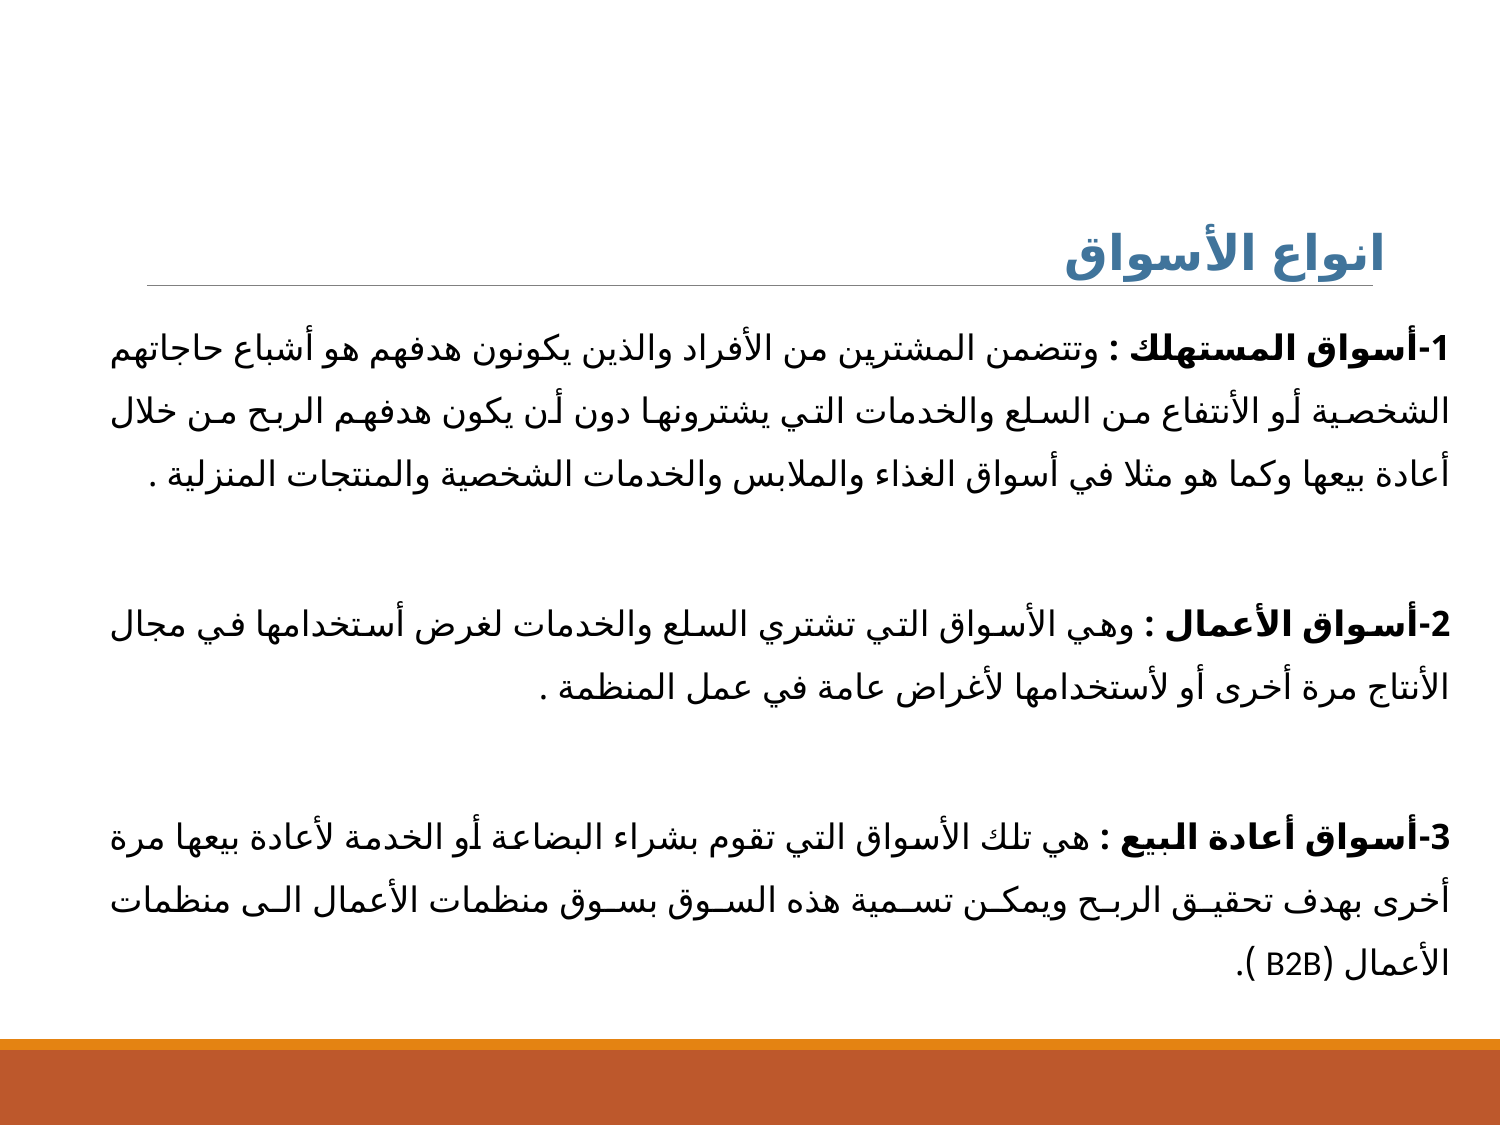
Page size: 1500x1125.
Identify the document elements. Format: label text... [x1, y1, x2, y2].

list انواع الأسواق 1-أسواق المستهلك : وتتضمن المشترين من الأفراد والذين يكونون هدفهم هو أشباع حاجاتهم الشخصية أو الأنتفاع من السلع والخدمات التي يشترونها دون أن يكون هدفهم الربح من خلال أعادة بيعها وكما هو مثلا في أسواق الغذاء والملابس والخدمات الشخصية والمنتجات المنزلية . 2-أسواق الأعمال : وهي الأسواق التي تشتري السلع والخدمات لغرض أستخدامها في مجال الأنتاج مرة أخرى أو لأستخدامها لأغراض عامة في عمل المنظمة . 3-أسواق أعادة البيع : هي تلك الأسواق التي تقوم بشراء البضاعة أو الخدمة لأعادة بيعها مرة أخرى بهدف تحقيق الربح ويمكن تسمية هذه السوق بسوق منظمات الأعمال الى منظمات الأعمال (B2B ). [100, 184, 1451, 1004]
